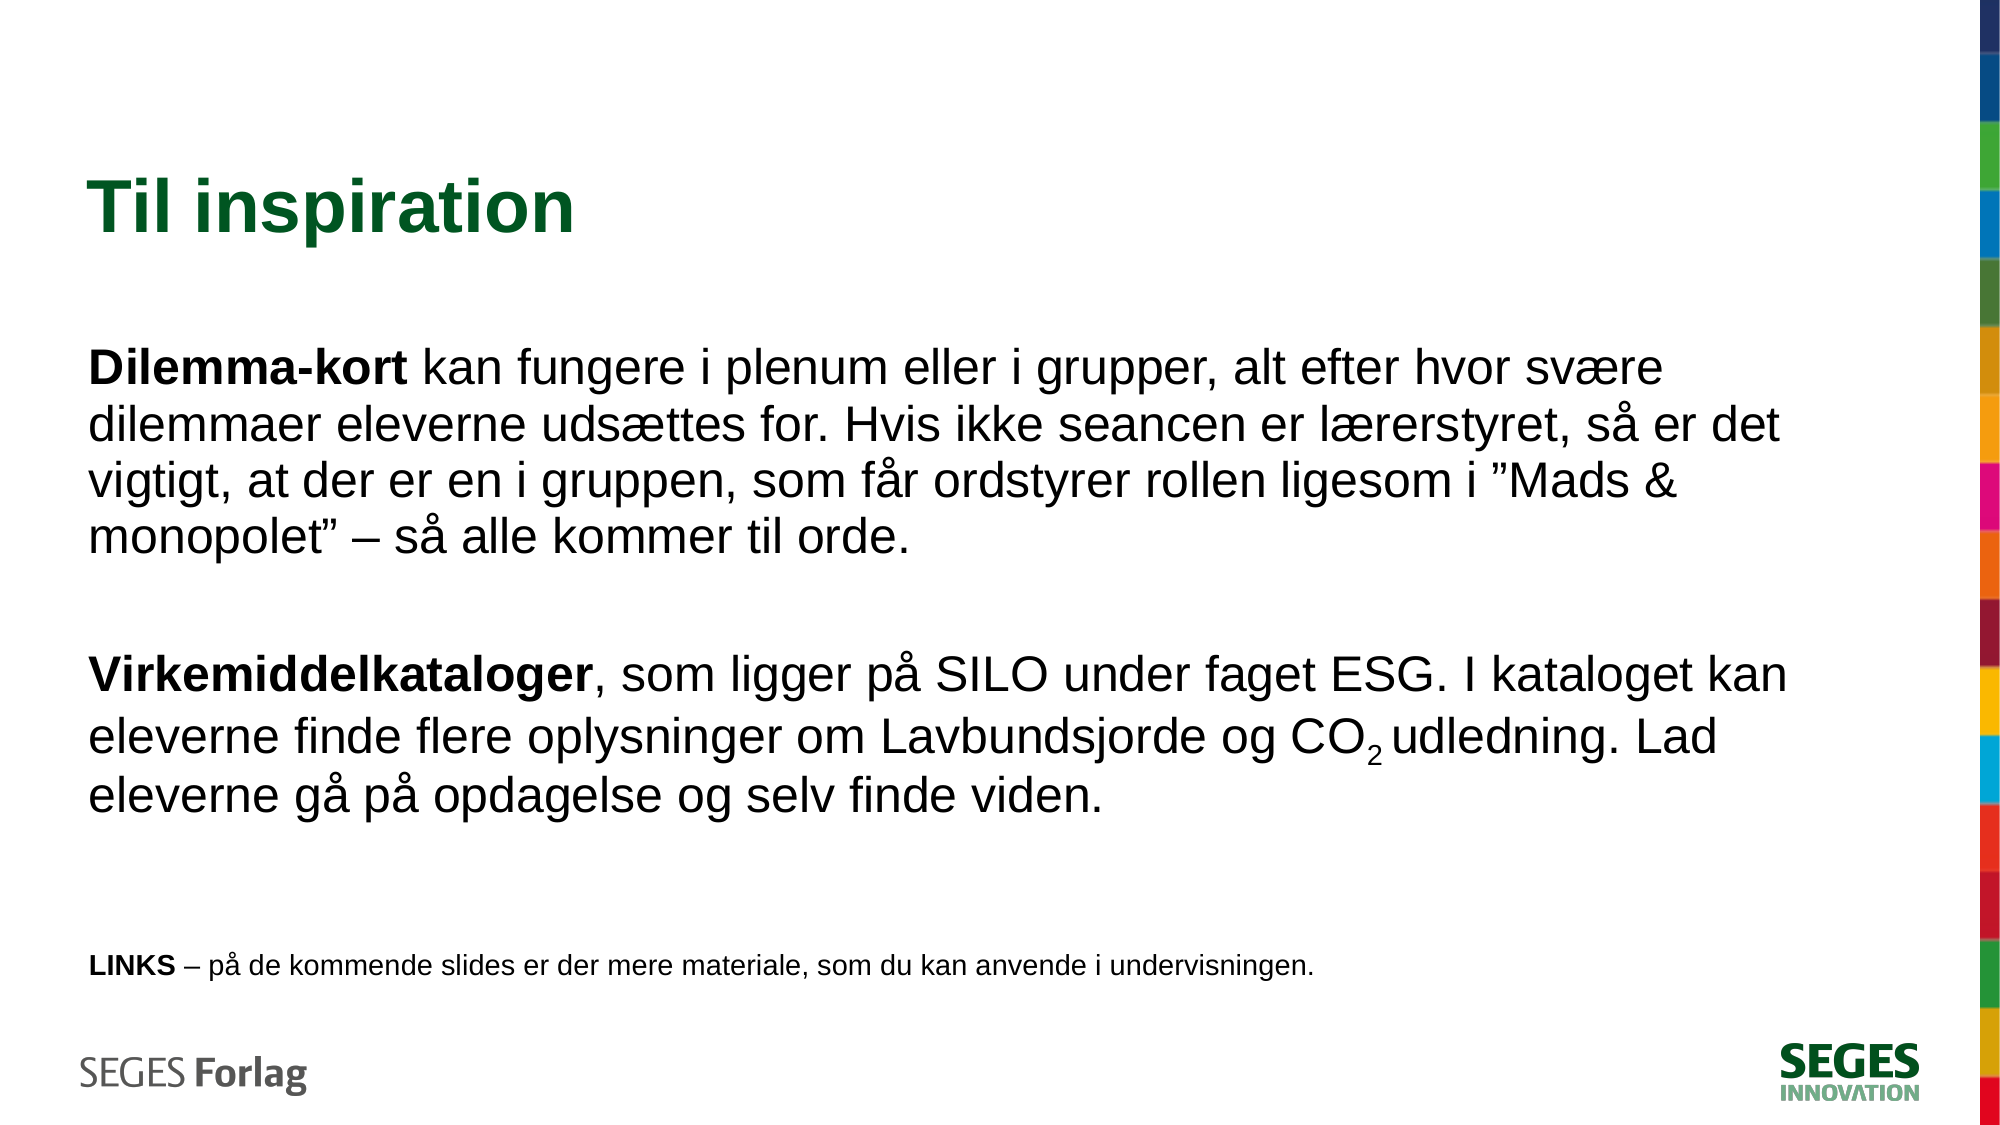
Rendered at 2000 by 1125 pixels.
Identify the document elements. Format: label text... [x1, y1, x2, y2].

picture [1980, 802, 2000, 1125]
title Til inspiration [86, 149, 1705, 267]
picture [80, 1056, 307, 1096]
picture [1980, 0, 2000, 255]
picture [1980, 258, 2000, 736]
picture [1781, 1043, 1919, 1101]
list Dilemma-kort kan fungere i plenum eller i grupper, alt efter hvor svære dilemmaer eleverne udsættes for. Hvis ikke seancen er lærerstyret, så er det vigtigt, at der er en i gruppen, som får ordstyrer rollen ligesom i ”Mads & monopolet” – så alle kommer til orde. Virkemiddelkataloger, som ligger på SILO under faget ESG. I kataloget kan eleverne finde flere oplysninger om Lavbundsjorde og CO2 udledning. Lad eleverne gå på opdagelse og selv finde viden. LINKS – på de kommende slides er der mere materiale, som du kan anvende i undervisningen. [89, 339, 1911, 1021]
